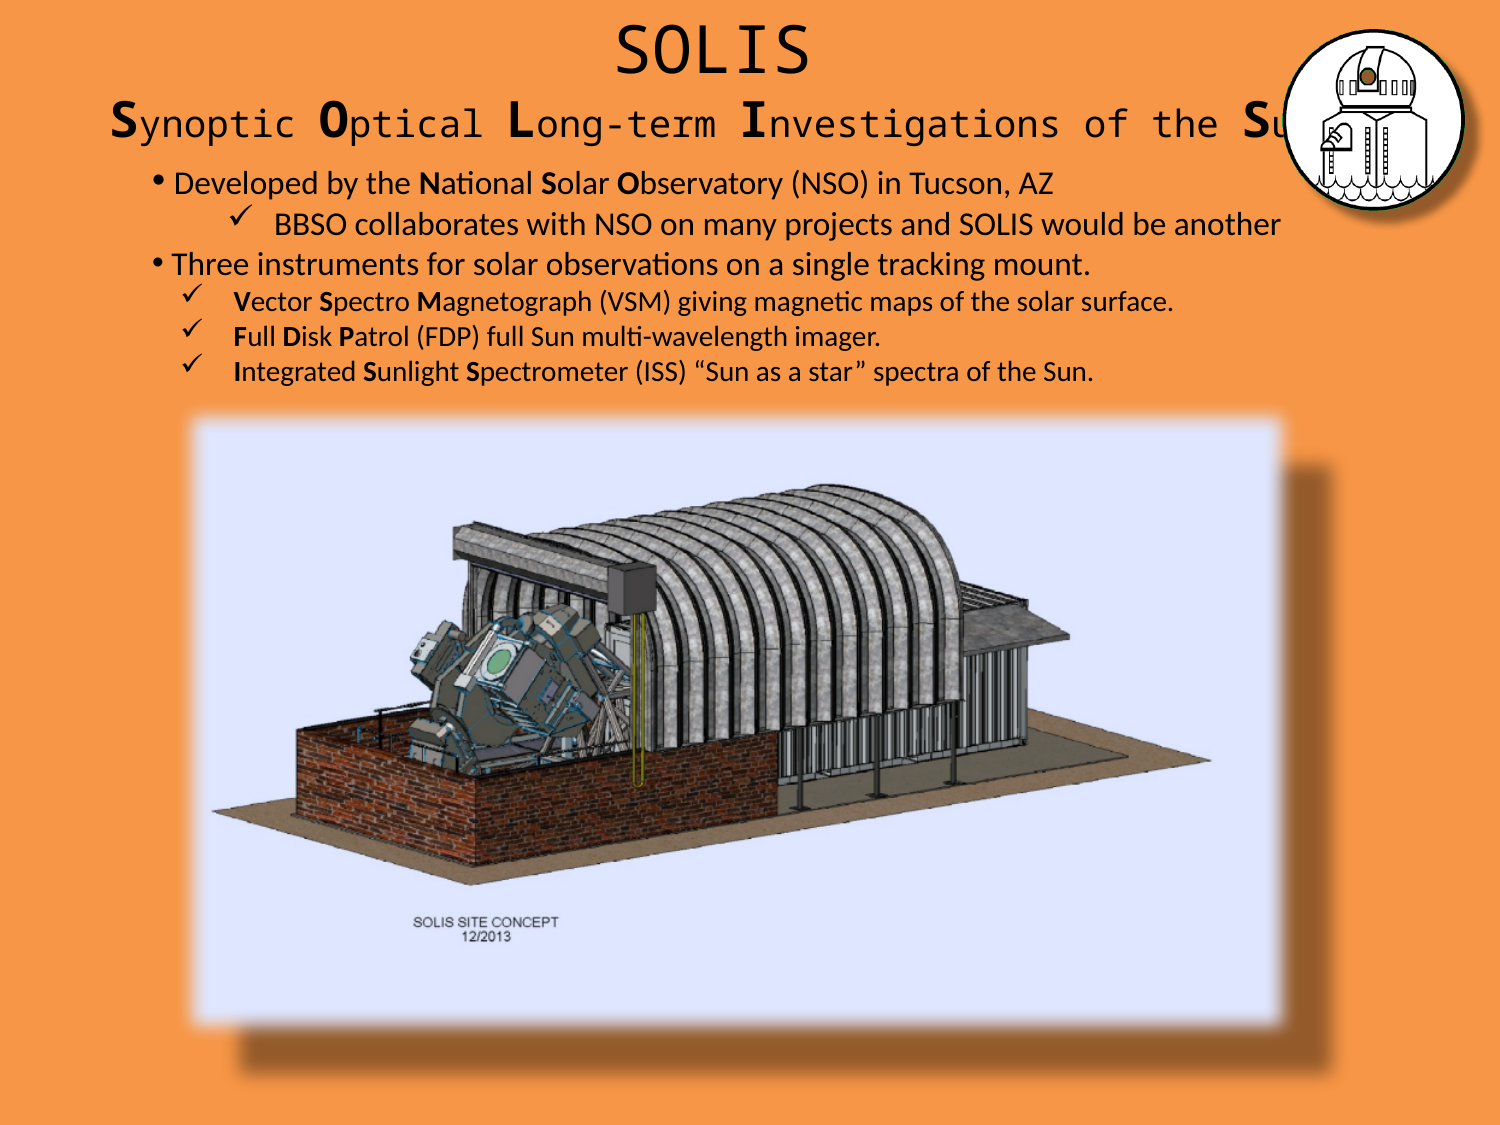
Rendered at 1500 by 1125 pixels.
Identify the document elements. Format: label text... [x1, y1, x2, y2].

picture [1274, 24, 1470, 213]
text_box Developed by the National Solar Observatory (NSO) in Tucson, AZ BBSO collaborates with NSO on many projects and SOLIS would be another Three instruments for solar observations on a single tracking mount. Vector Spectro Magnetograph (VSM) giving magnetic maps of the solar surface. Full Disk Patrol (FDP) full Sun multi-wavelength imager. Integrated Sunlight Spectrometer (ISS) “Sun as a star” spectra of the Sun. [137, 149, 1325, 500]
picture [174, 399, 1301, 1044]
text_box SOLIS Synoptic Optical Long-term Investigations of the Sun [74, 0, 1350, 155]
